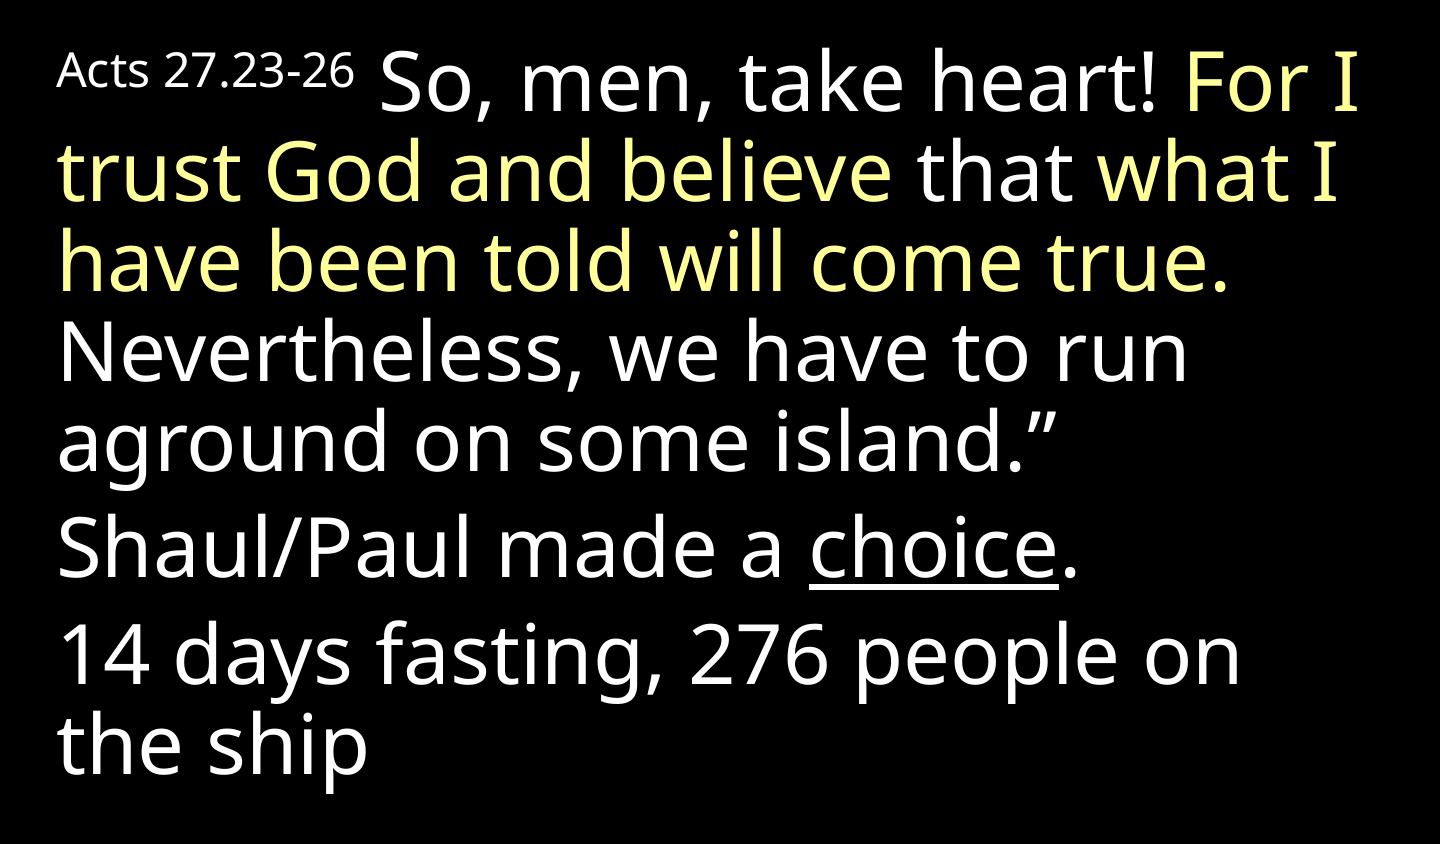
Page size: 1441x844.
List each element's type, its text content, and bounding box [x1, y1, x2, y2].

list Acts 27.23-26 So, men, take heart! For I trust God and believe that what I have been told will come true. Nevertheless, we have to run aground on some island.” Shaul/Paul made a choice. 14 days fasting, 276 people on the ship [45, 34, 1396, 844]
